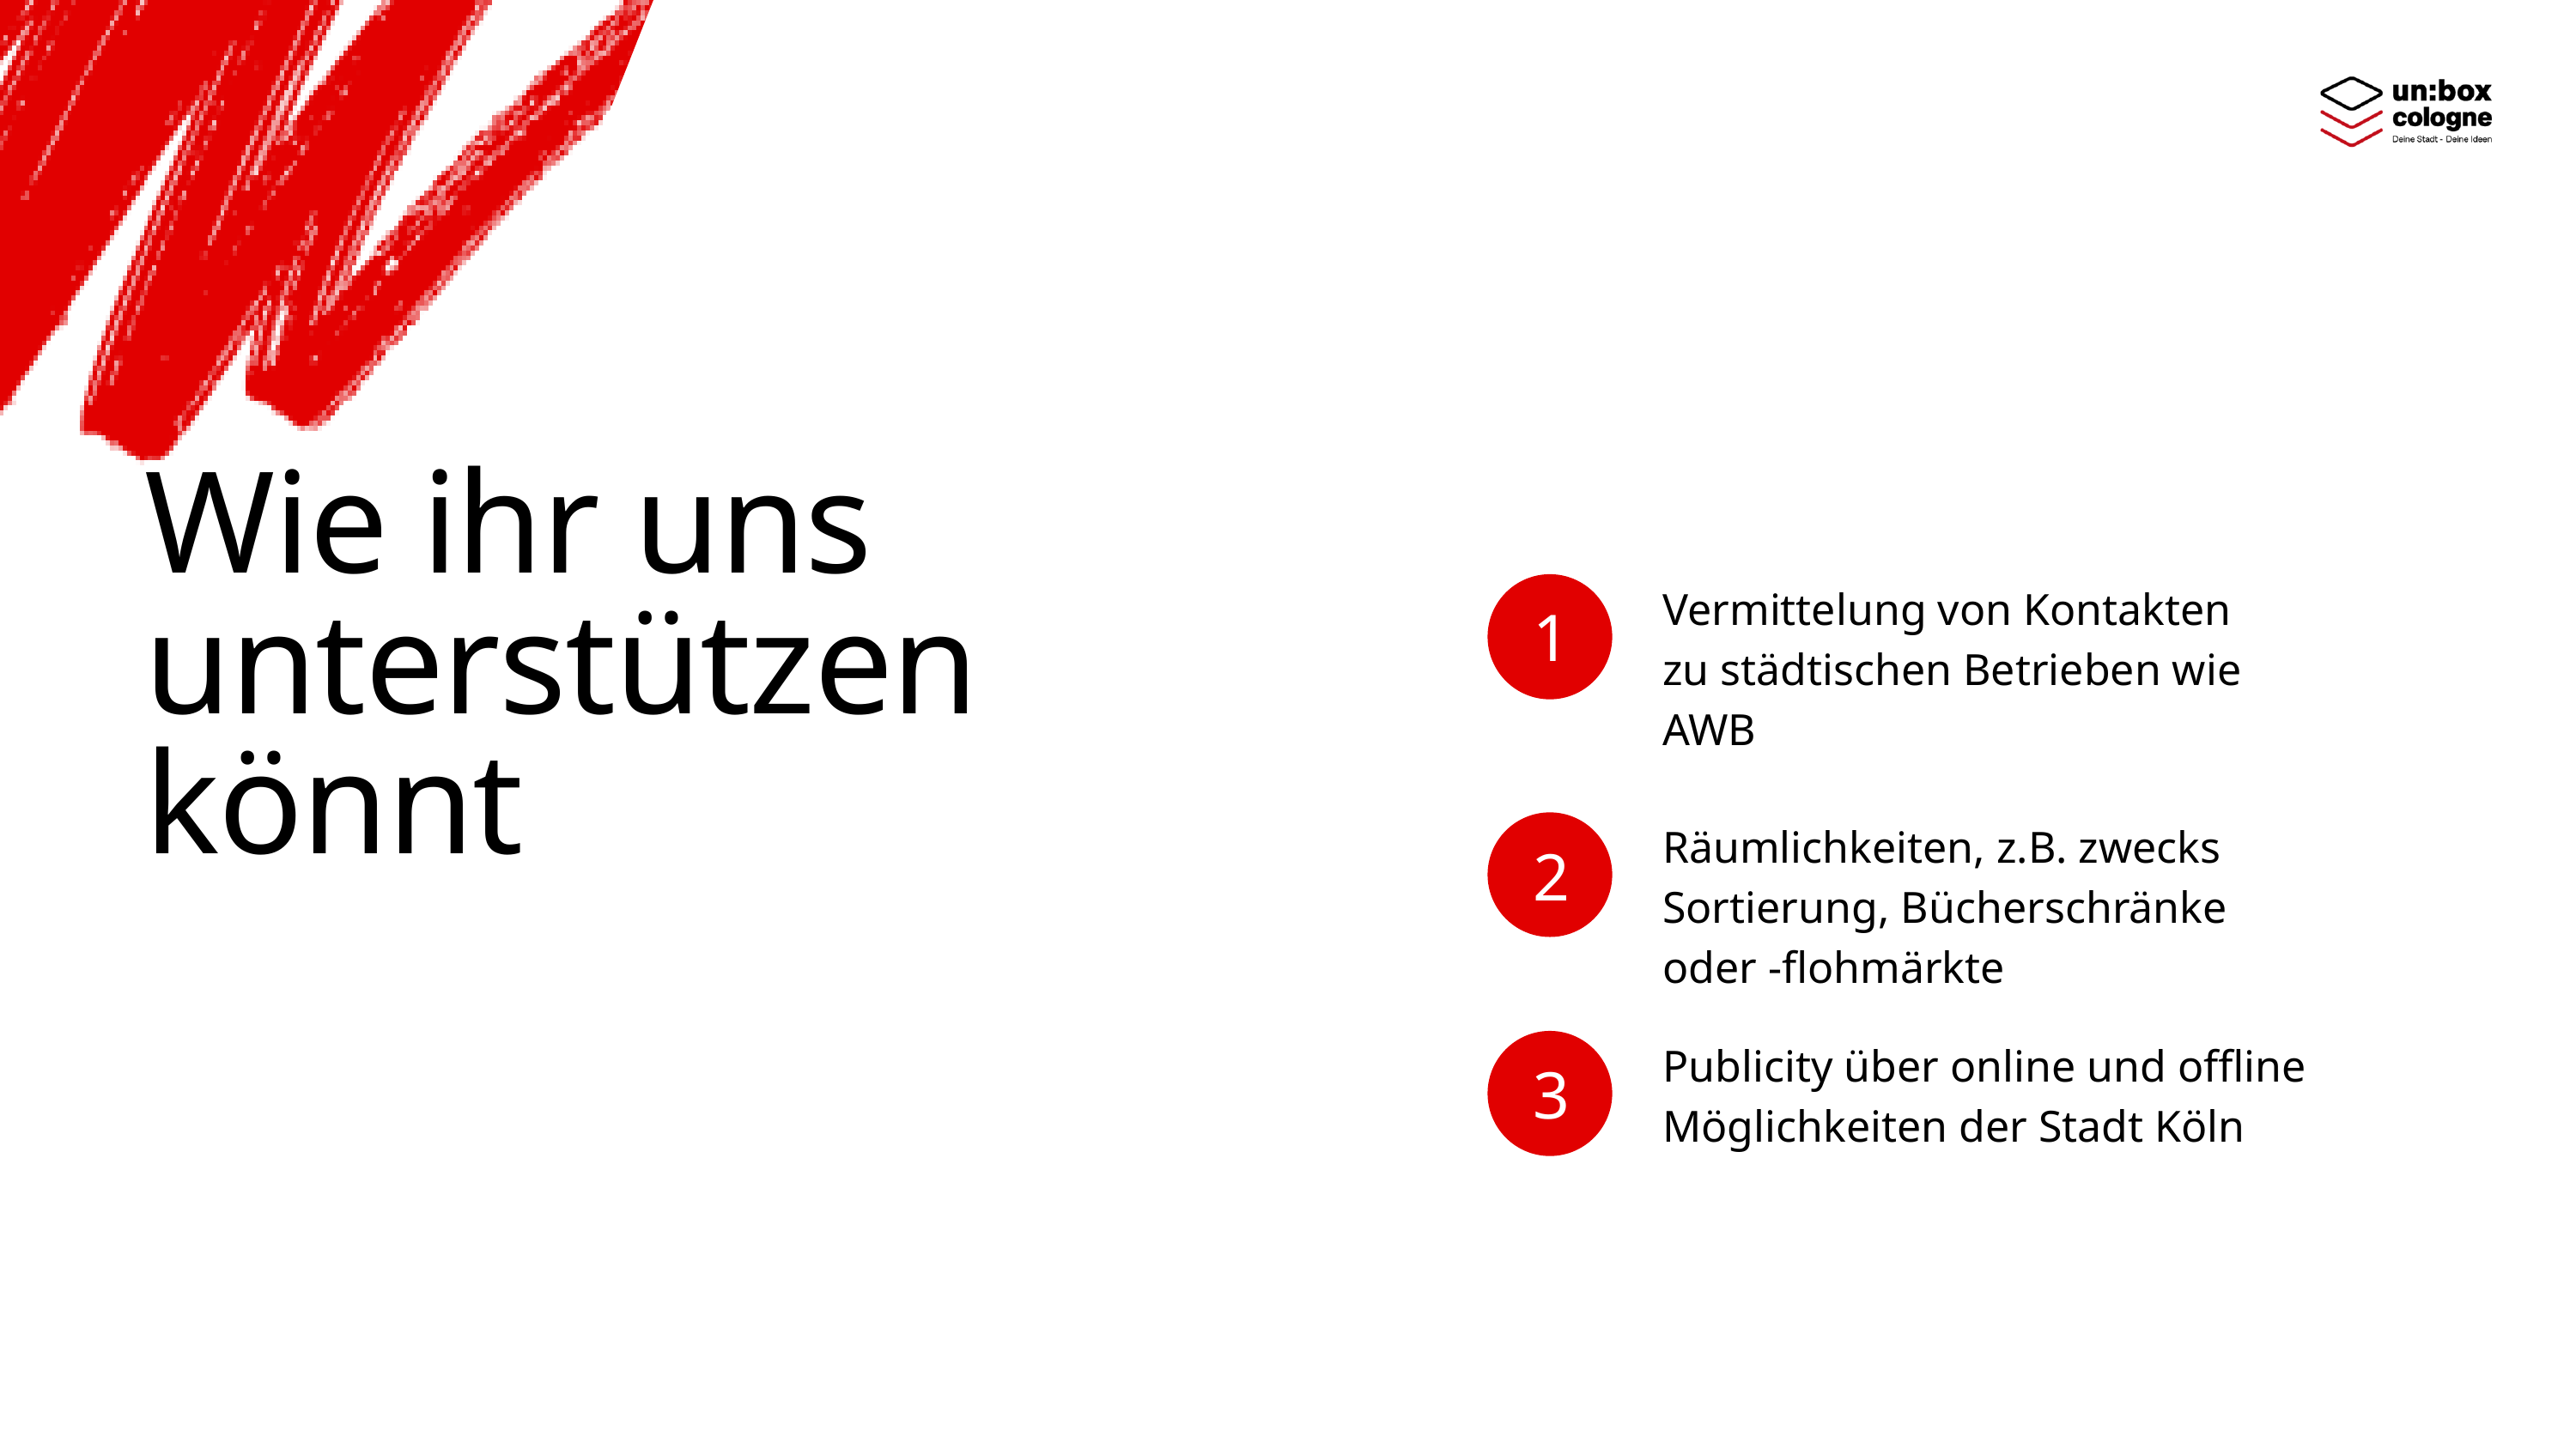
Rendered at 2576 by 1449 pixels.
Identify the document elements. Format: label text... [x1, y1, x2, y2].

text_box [1487, 573, 1613, 700]
text_box [0, 0, 653, 691]
text_box Wie ihr uns unterstützen könnt [144, 460, 1330, 882]
text_box Vermittelung von Kontakten zu städtischen Betrieben wie AWB [1662, 573, 2247, 755]
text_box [1487, 1030, 1613, 1156]
text_box Publicity über online und offline Möglichkeiten der Stadt Köln [1662, 1030, 2323, 1151]
text_box [2308, 46, 2504, 177]
text_box Räumlichkeiten, z.B. zwecks Sortierung, Bücherschränke oder -flohmärkte [1662, 811, 2323, 992]
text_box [1487, 812, 1613, 937]
